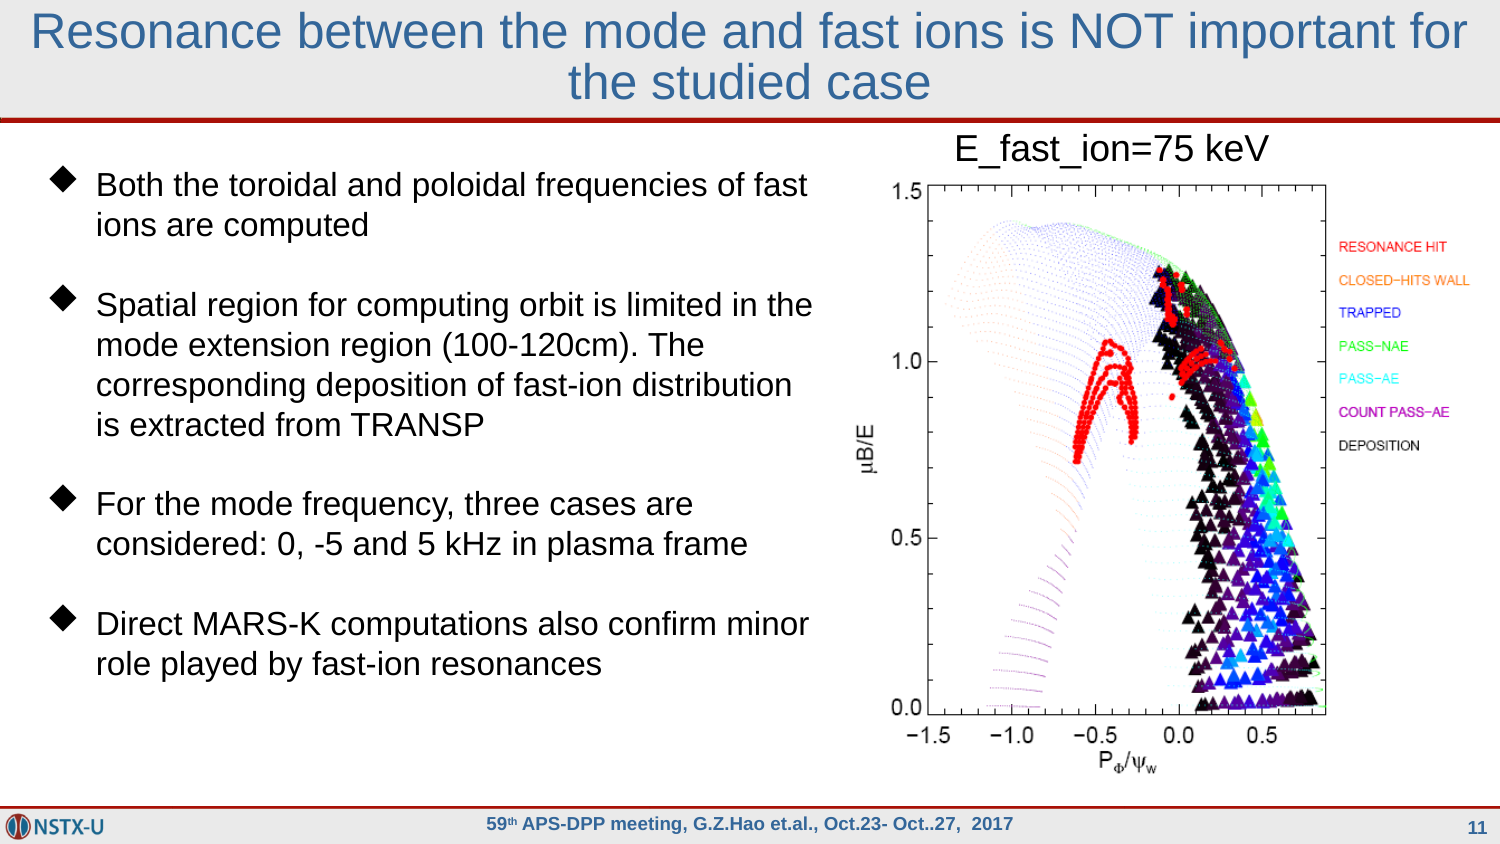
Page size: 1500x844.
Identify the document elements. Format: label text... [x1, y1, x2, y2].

picture [837, 178, 1486, 779]
picture [0, 119, 939, 123]
text_box E_fast_ion=75 keV [939, 116, 1285, 176]
text_box Both the toroidal and poloidal frequencies of fast ions are computed Spatial region for computing orbit is limited in the mode extension region (100-120cm). The corresponding deposition of fast-ion distribution is extracted from TRANSP For the mode frequency, three cases are considered: 0, -5 and 5 kHz in plasma frame Direct MARS-K computations also confirm minor role played by fast-ion resonances [31, 155, 838, 772]
picture [0, 806, 1500, 844]
title Resonance between the mode and fast ions is NOT important for the studied case [0, 0, 1500, 119]
picture [1285, 119, 1500, 123]
